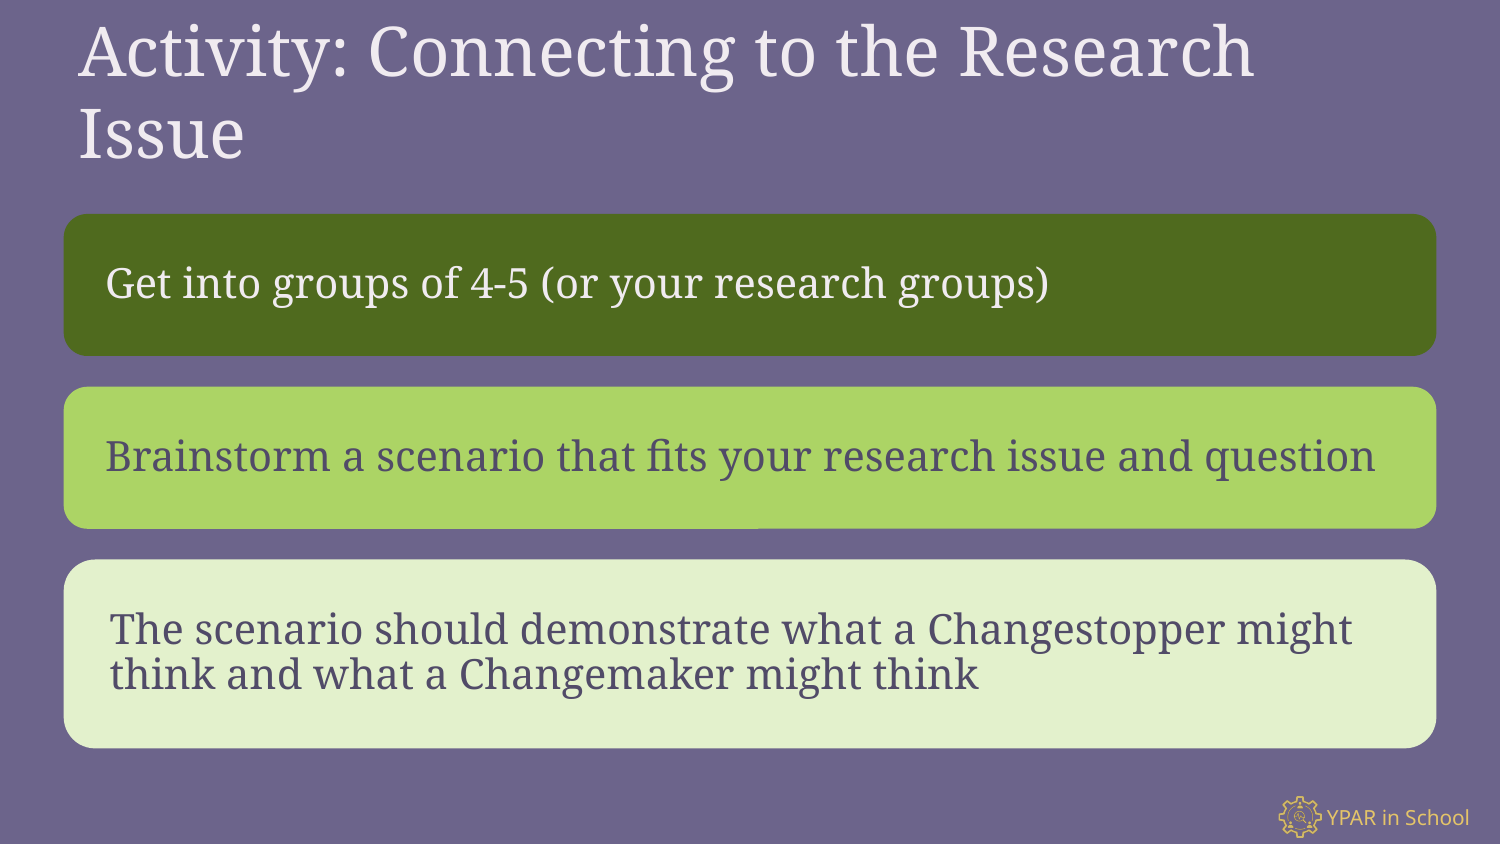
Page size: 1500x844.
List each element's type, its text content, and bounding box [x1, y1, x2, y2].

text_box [63, 193, 1437, 769]
title Activity: Connecting to the Research Issue [63, 75, 1437, 188]
